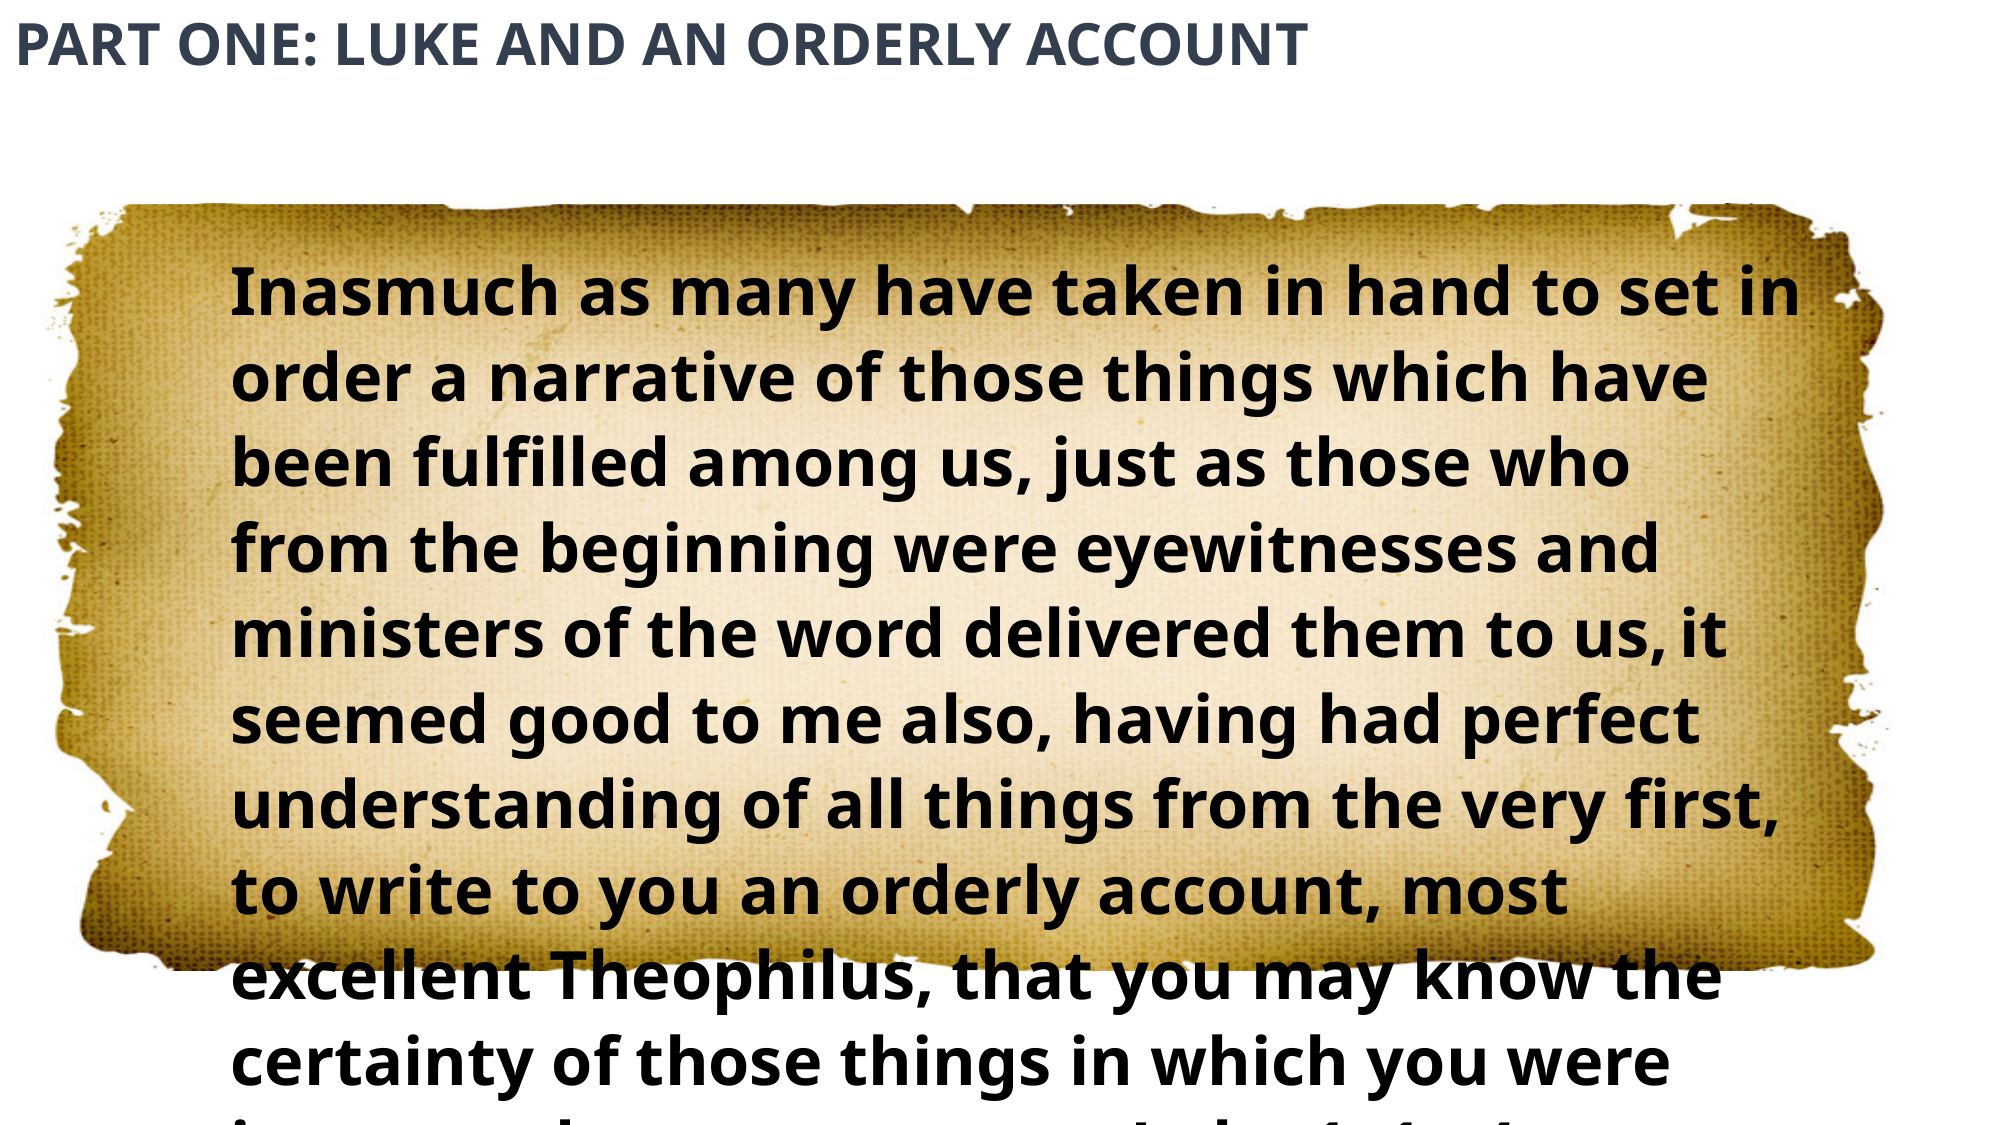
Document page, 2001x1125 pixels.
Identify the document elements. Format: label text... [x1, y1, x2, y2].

picture [33, 203, 1894, 971]
text_box Inasmuch as many have taken in hand to set in order a narrative of those things which have been fulfilled among us, just as those who from the beginning were eyewitnesses and ministers of the word delivered them to us, it seemed good to me also, having had perfect understanding of all things from the very first, to write to you an orderly account, most excellent Theophilus, that you may know the certainty of those things in which you were instructed. Luke 1: 1 - 4 [215, 971, 1819, 1125]
text_box PART ONE: LUKE AND AN ORDERLY ACCOUNT [0, 0, 2000, 85]
